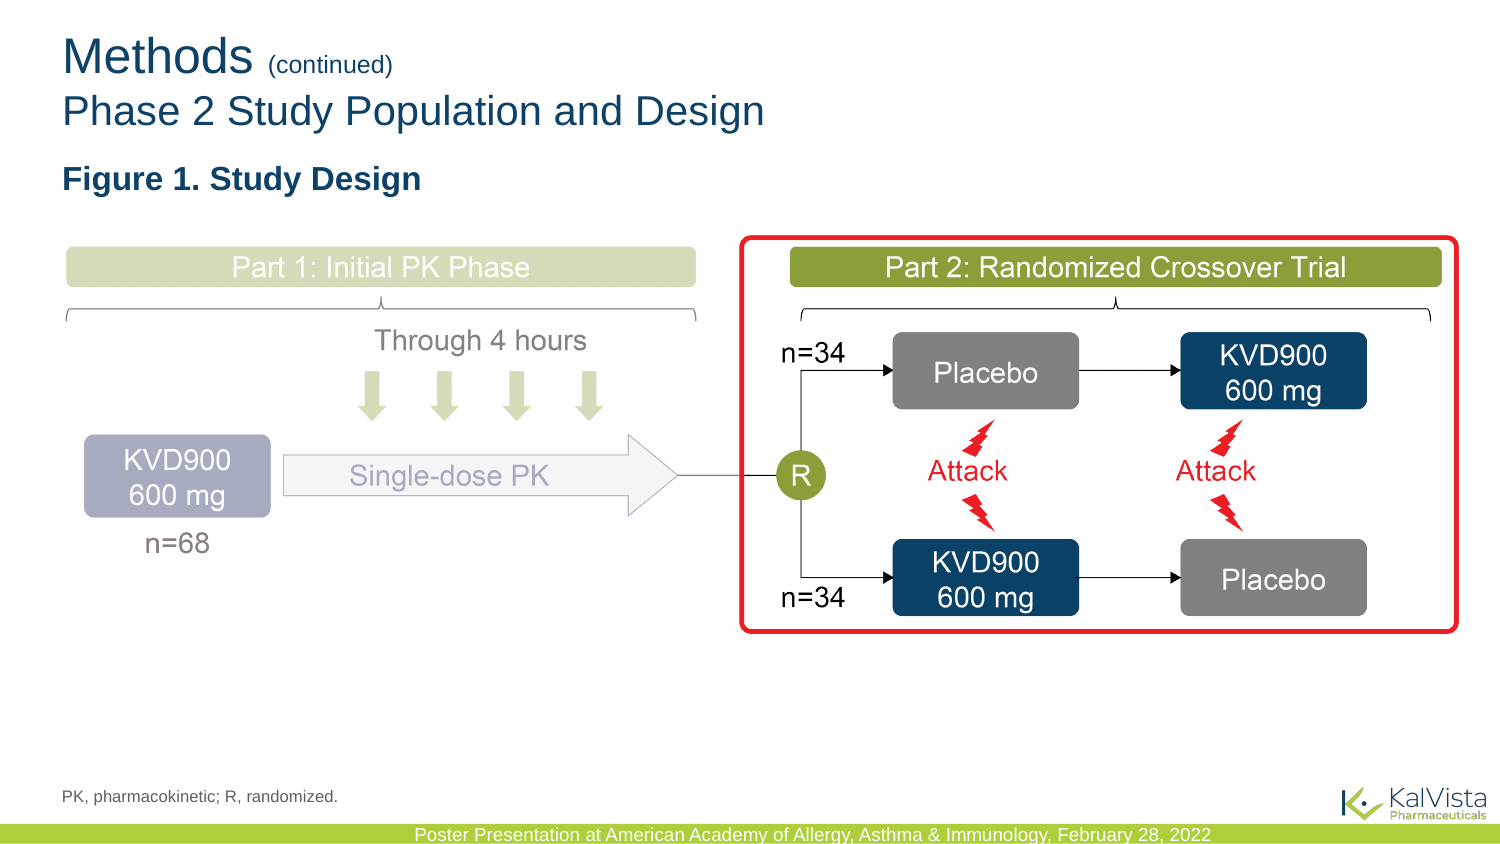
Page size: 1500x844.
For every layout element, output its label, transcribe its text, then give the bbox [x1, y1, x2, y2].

list Figure 1. Study Design [46, 152, 1455, 185]
picture [1342, 787, 1486, 820]
footer Poster Presentation at American Academy of Allergy, Asthma & Immunology, February 28, 2022 [293, 828, 1332, 840]
title Methods (continued) Phase 2 Study Population and Design [46, 29, 1455, 142]
text_box PK, pharmacokinetic; R, randomized. [47, 758, 798, 813]
picture [17, 229, 1459, 640]
